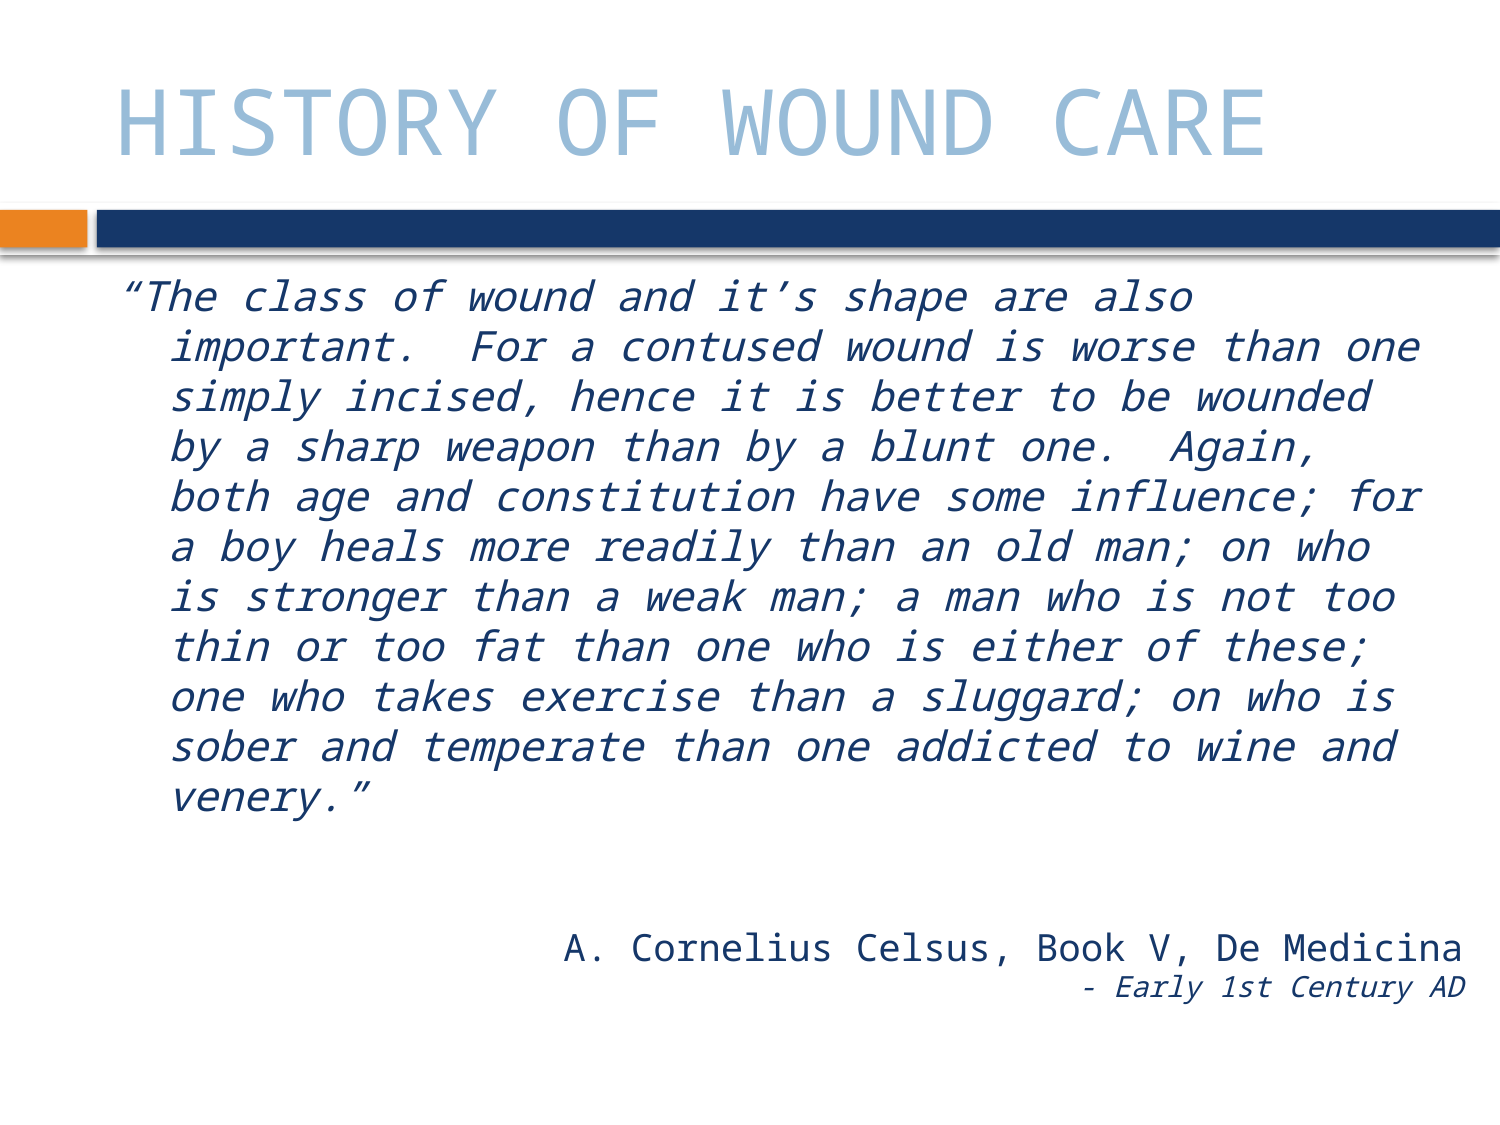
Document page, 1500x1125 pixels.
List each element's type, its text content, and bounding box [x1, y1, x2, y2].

list “The class of wound and it’s shape are also important. For a contused wound is worse than one simply incised, hence it is better to be wounded by a sharp weapon than by a blunt one. Again, both age and constitution have some influence; for a boy heals more readily than an old man; on who is stronger than a weak man; a man who is not too thin or too fat than one who is either of these; one who takes exercise than a sluggard; on who is sober and temperate than one addicted to wine and venery.” [100, 262, 1439, 738]
title HISTORY OF WOUND CARE [100, 37, 1439, 201]
text_box A. Cornelius Celsus, Book V, De Medicina - Early 1st Century AD [548, 916, 1479, 1011]
